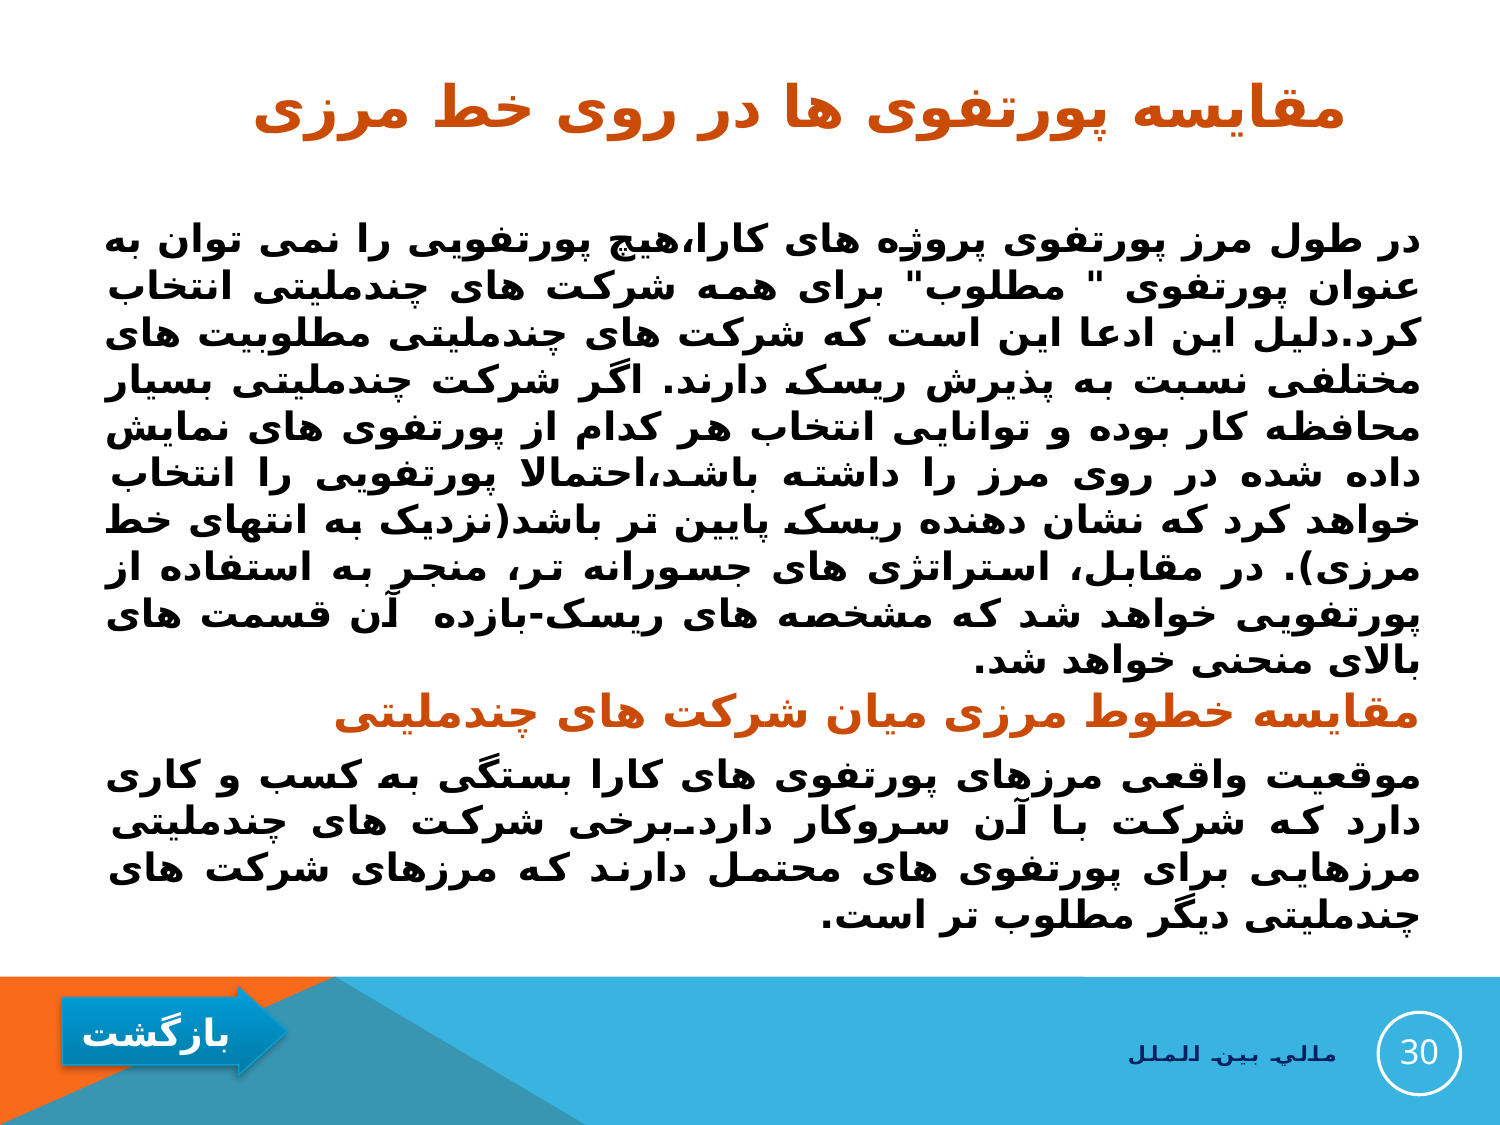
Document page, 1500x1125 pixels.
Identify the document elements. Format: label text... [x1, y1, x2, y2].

slide_number 30 [1376, 1010, 1463, 1097]
footer مالي بين الملل [577, 1031, 1352, 1076]
list در طول مرز پورتفوی پروژه های کارا،هیچ پورتفویی را نمی توان به عنوان پورتفوی " مطلوب" برای همه شرکت های چندملیتی انتخاب کرد.دلیل این ادعا این است که شرکت های چندملیتی مطلوبیت های مختلفی نسبت به پذیرش ریسک دارند. اگر شرکت چندملیتی بسیار محافظه کار بوده و توانایی انتخاب هر کدام از پورتفوی های نمایش داده شده در روی مرز را داشته باشد،احتمالا پورتفویی را انتخاب خواهد کرد که نشان دهنده ریسک پایین تر باشد(نزدیک به انتهای خط مرزی). در مقابل، استراتژی های جسورانه تر، منجر به استفاده از پورتفویی خواهد شد که مشخصه های ریسک-بازده آن قسمت های بالای منحنی خواهد شد. مقایسه خطوط مرزی میان شرکت های چندملیتی موقعیت واقعی مرزهای پورتفوی های کارا بستگی به کسب و کاری دارد که شرکت با آن سروکار دارد.برخی شرکت های چندملیتی مرزهایی برای پورتفوی های محتمل دارند که مرزهای شرکت های چندملیتی دیگر مطلوب تر است. [86, 206, 1437, 949]
title مقایسه پورتفوی ها در روی خط مرزی [225, 59, 1363, 150]
